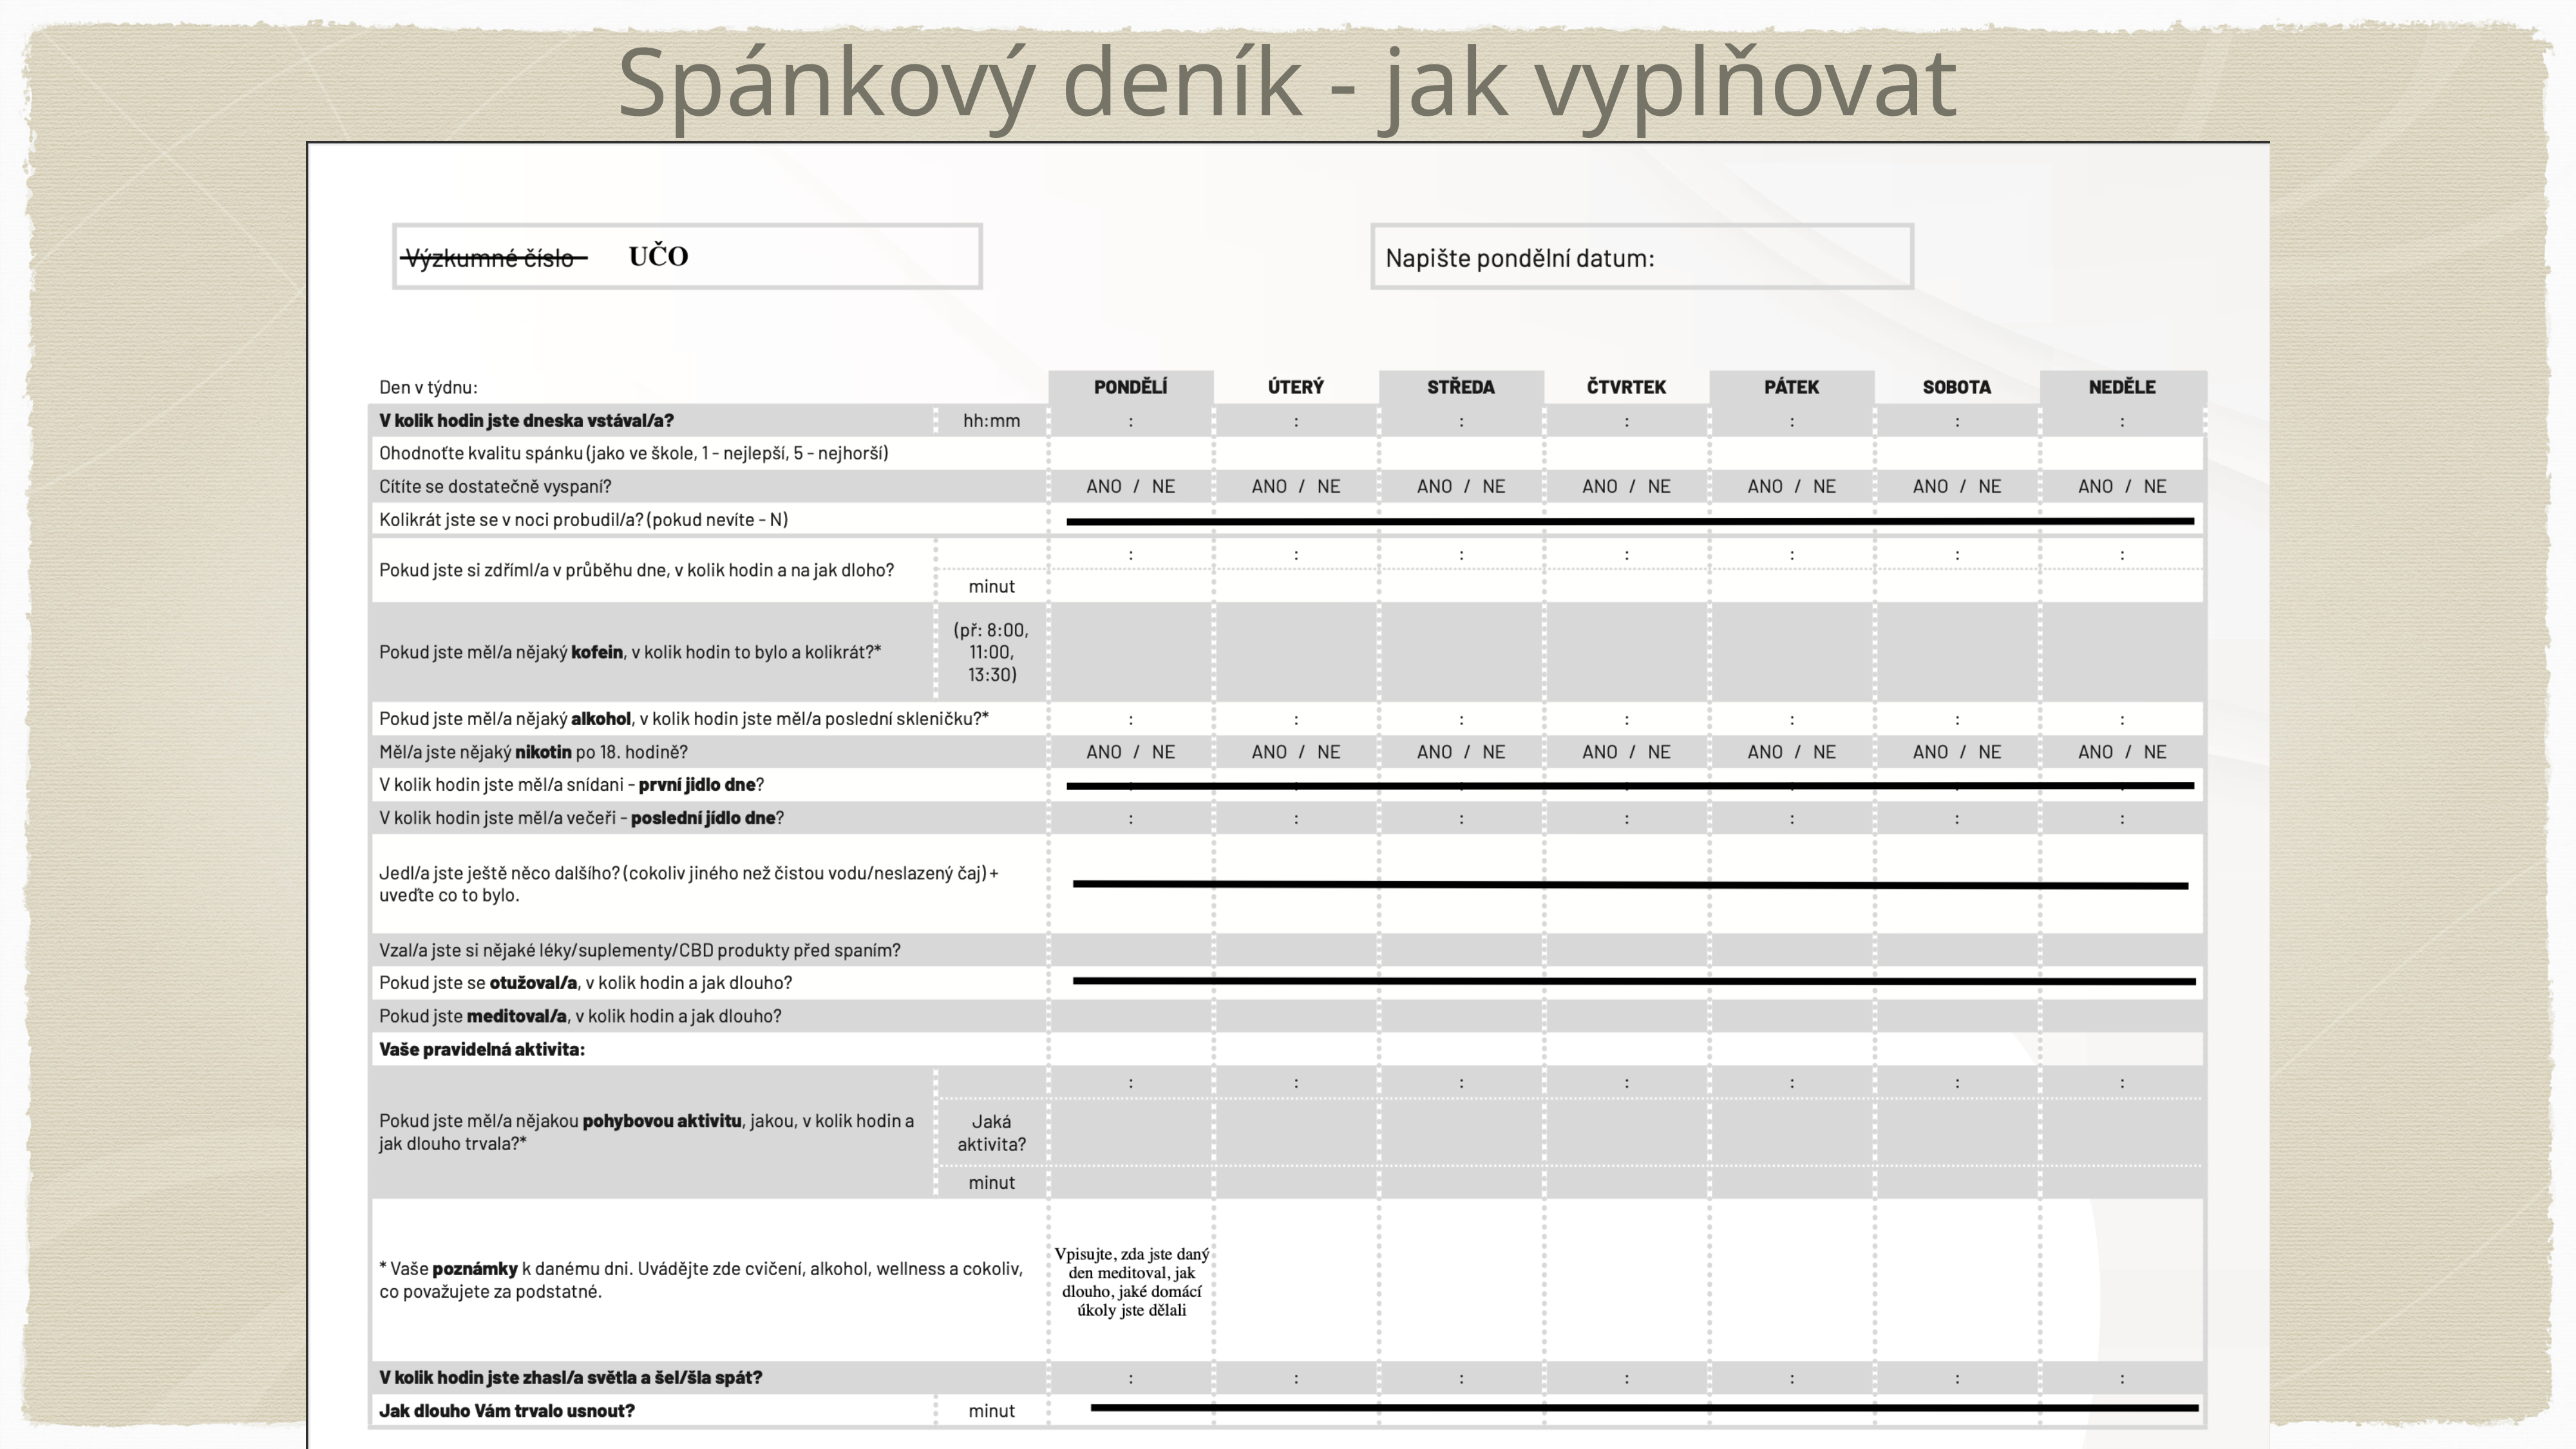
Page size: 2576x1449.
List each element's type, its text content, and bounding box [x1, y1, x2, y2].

picture [0, 0, 2576, 1449]
title Spánkový deník - jak vyplňovat [155, 0, 2421, 179]
